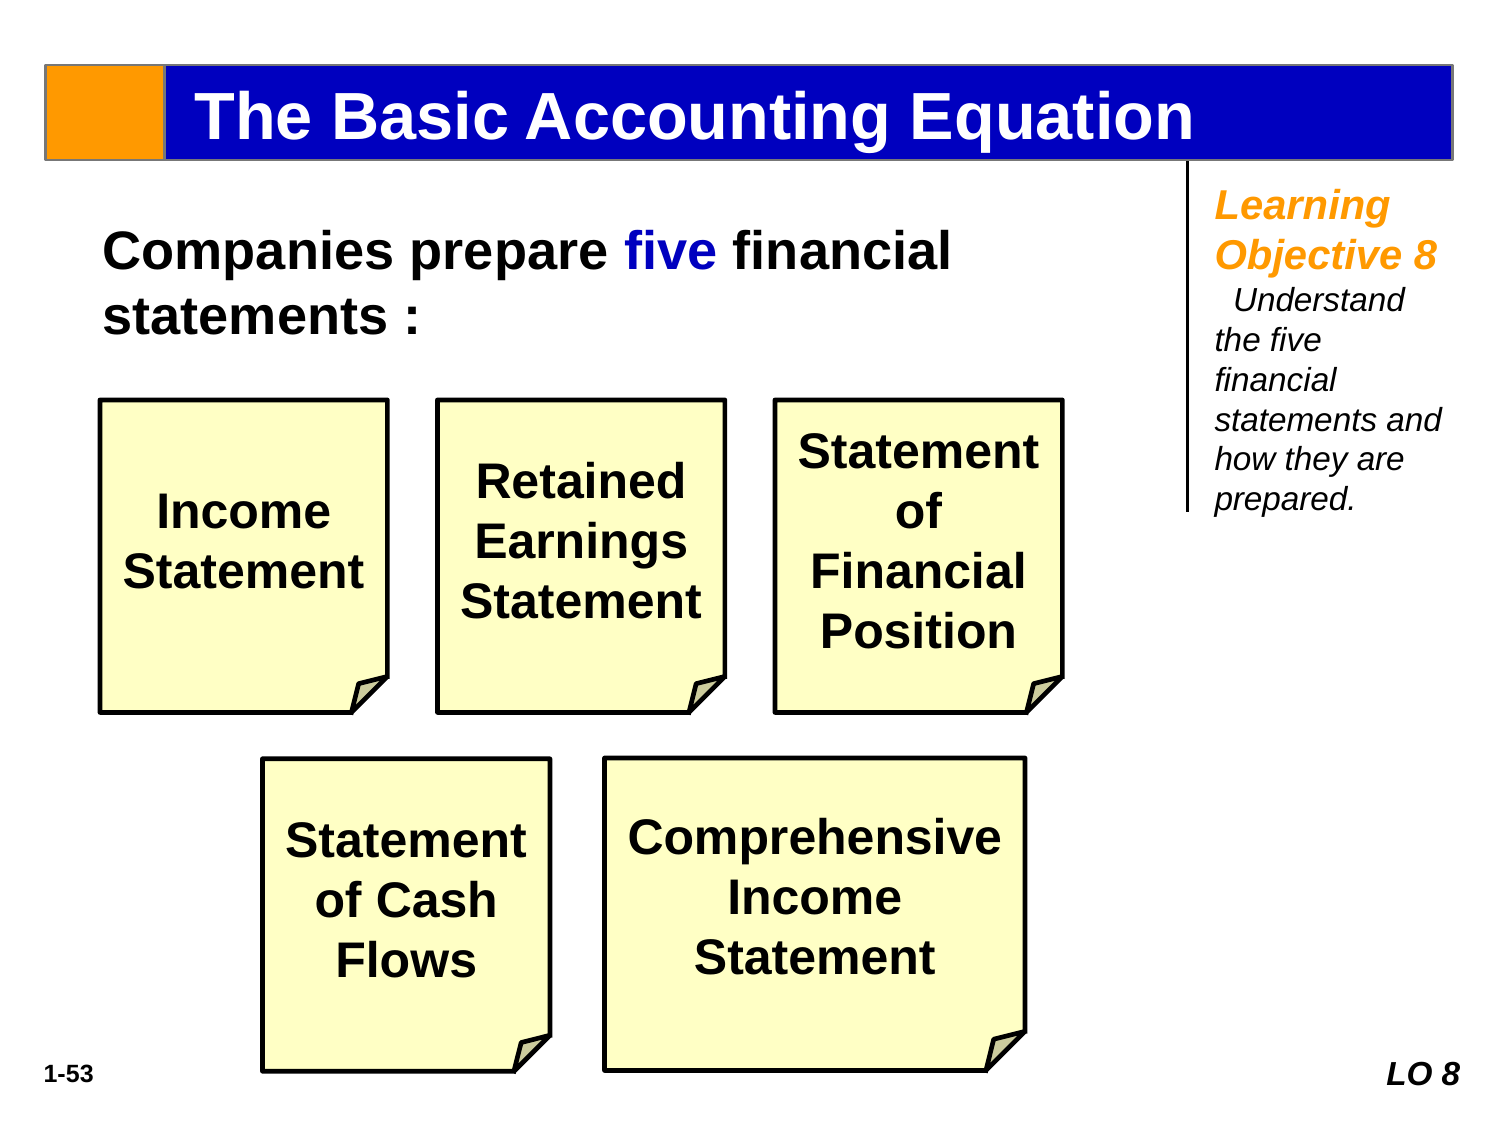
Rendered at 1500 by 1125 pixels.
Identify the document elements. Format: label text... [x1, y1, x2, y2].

text_box Statement of Financial Position [774, 399, 1063, 713]
text_box [45, 65, 165, 161]
text_box Comprehensive Income Statement [604, 757, 1026, 1071]
text_box Retained Earnings Statement [437, 399, 725, 713]
text_box The Basic Accounting Equation [165, 65, 1453, 161]
text_box Statement of Cash Flows [262, 758, 550, 1072]
text_box LO 8 [1350, 1044, 1475, 1100]
text_box Learning Objective 8 Understand the five financial statements and how they are prepared. [1199, 170, 1458, 525]
text_box Income Statement [99, 399, 388, 713]
text_box Companies prepare five financial statements : [87, 207, 1075, 353]
